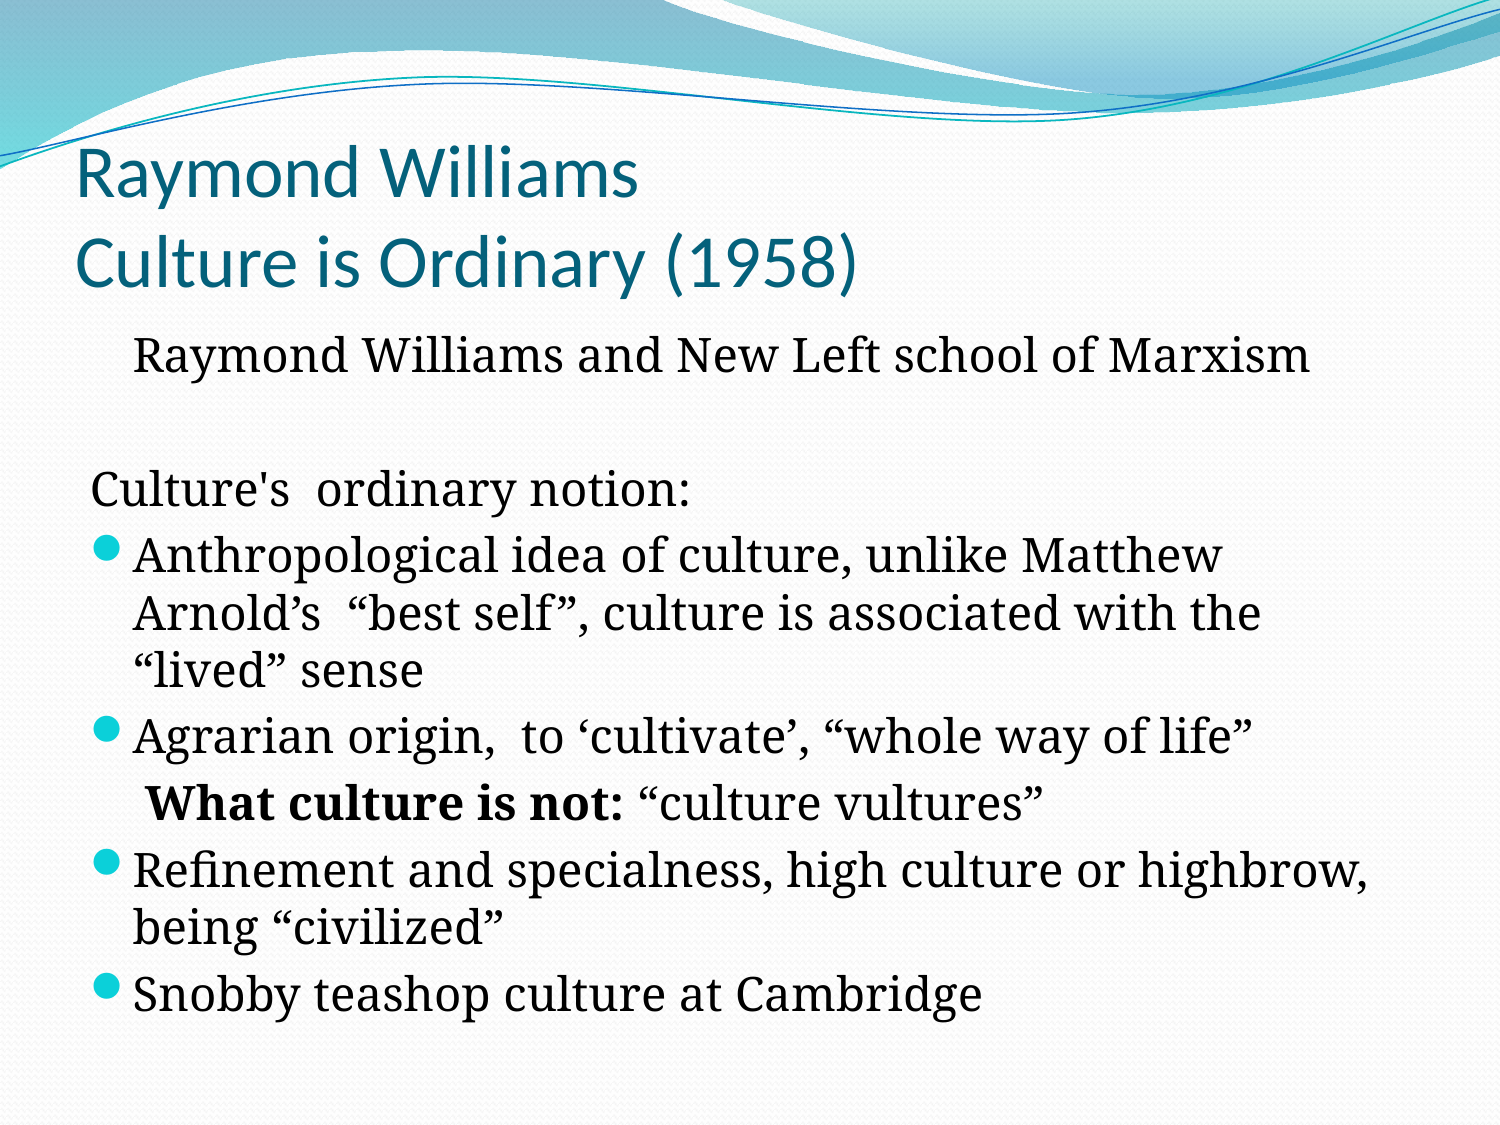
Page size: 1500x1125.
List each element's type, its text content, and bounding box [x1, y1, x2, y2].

list Raymond Williams and New Left school of Marxism Culture's ordinary notion: Anthropological idea of culture, unlike Matthew Arnold’s “best self”, culture is associated with the “lived” sense Agrarian origin, to ‘cultivate’, “whole way of life” What culture is not: “culture vultures” Refinement and specialness, high culture or highbrow, being “civilized” Snobby teashop culture at Cambridge [75, 317, 1425, 1038]
title Raymond Williams Culture is Ordinary (1958) [75, 115, 1425, 303]
